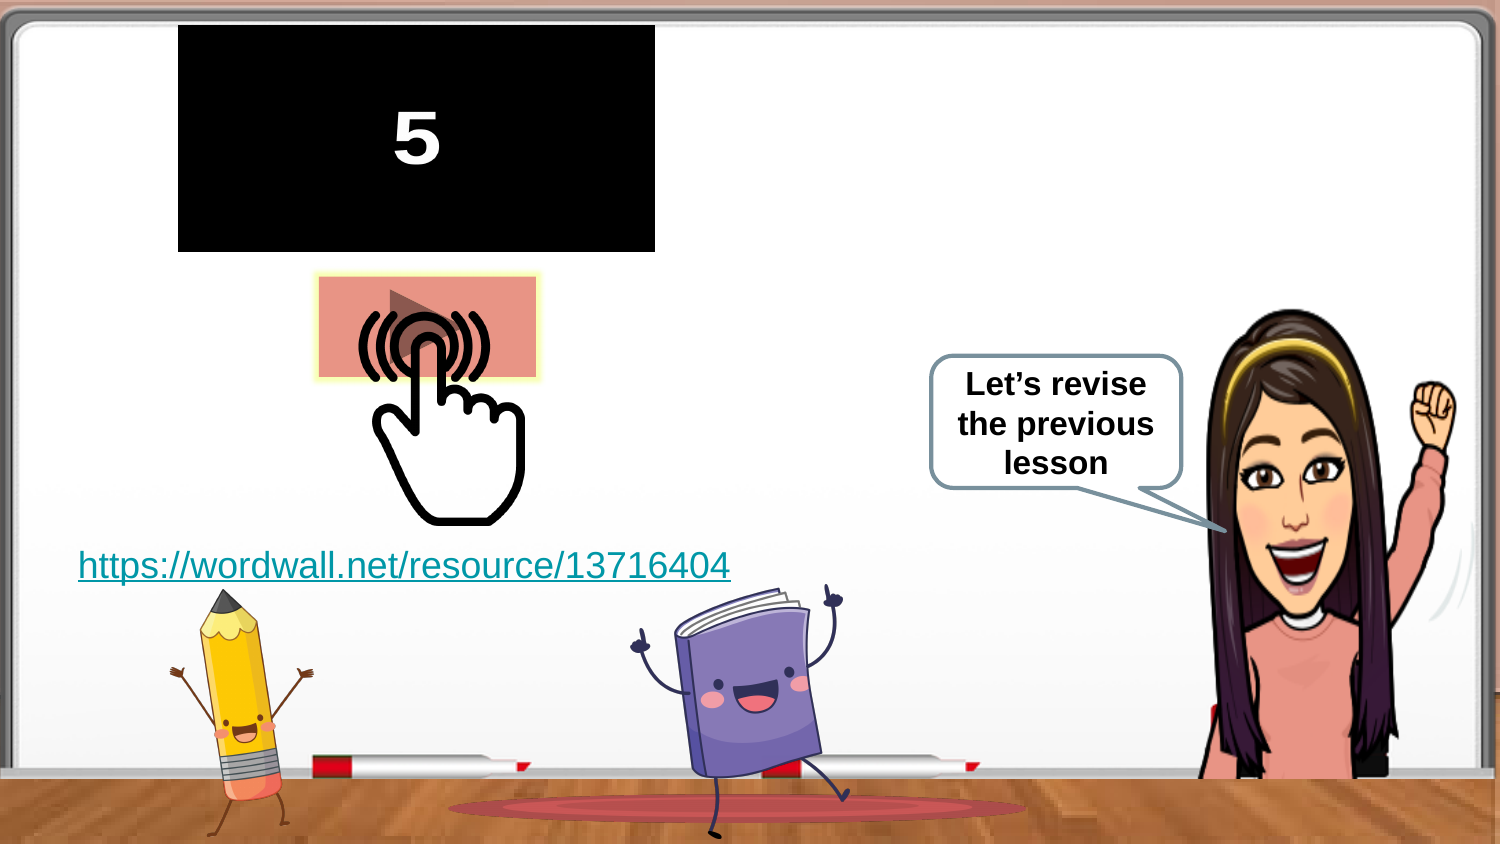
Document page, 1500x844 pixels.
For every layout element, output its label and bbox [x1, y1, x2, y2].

picture [0, 0, 1500, 844]
text_box [177, 24, 656, 253]
